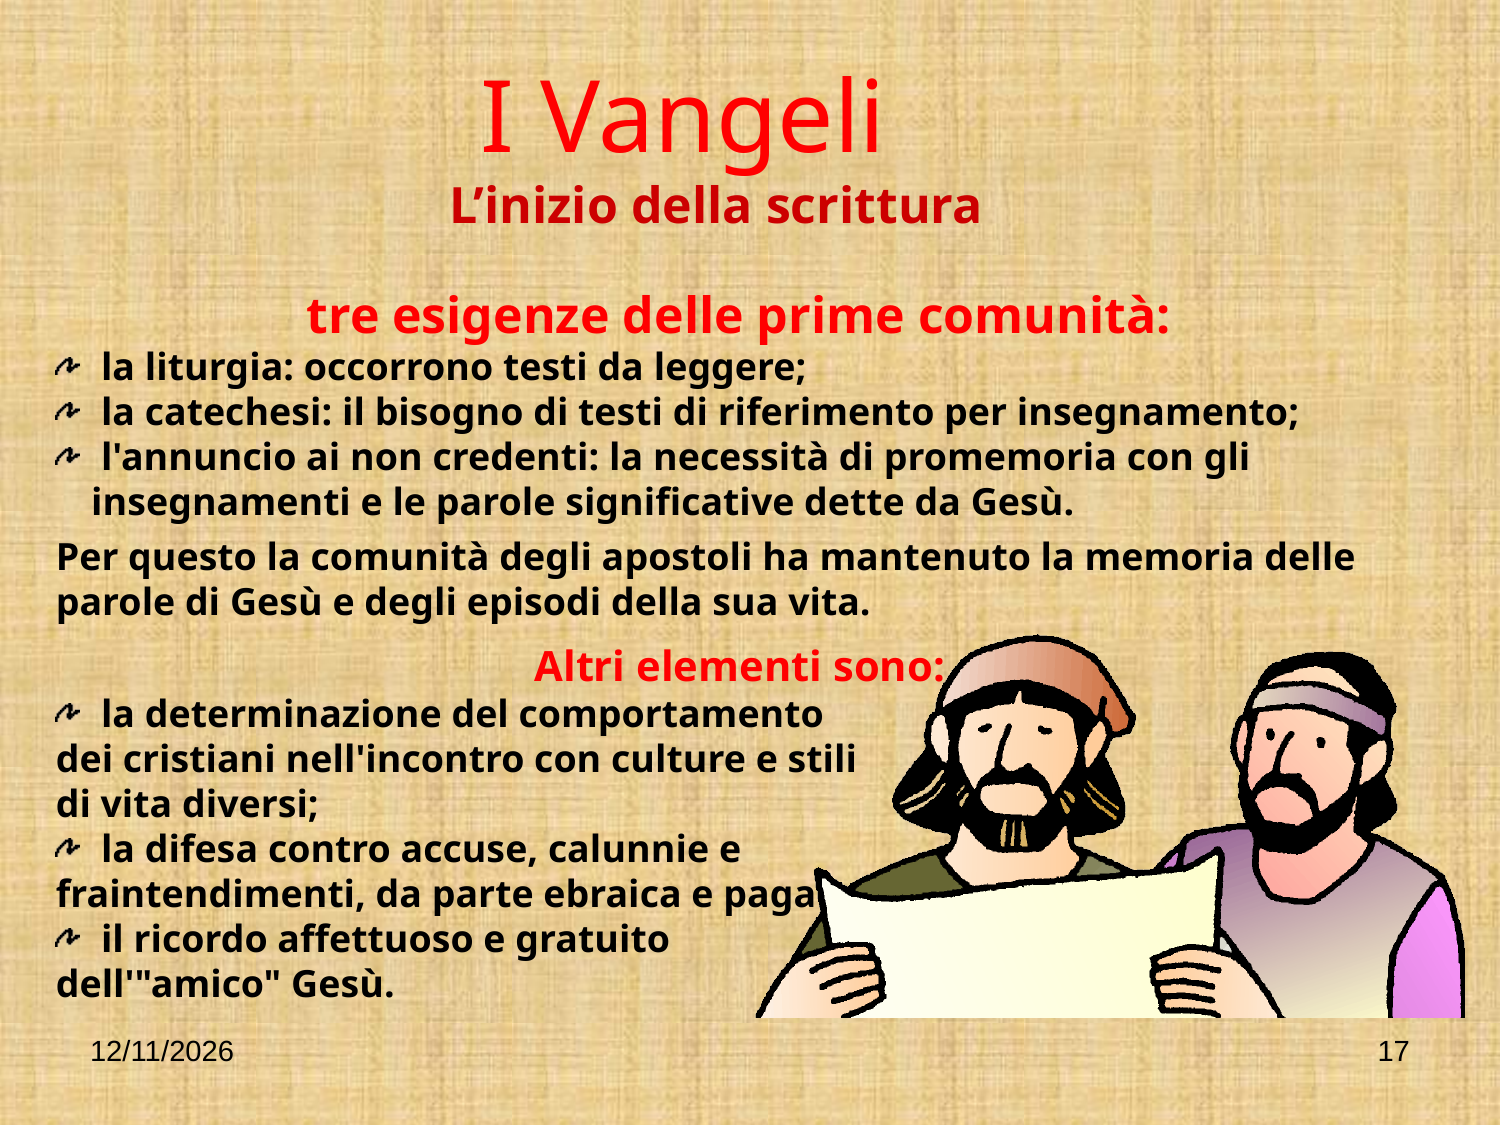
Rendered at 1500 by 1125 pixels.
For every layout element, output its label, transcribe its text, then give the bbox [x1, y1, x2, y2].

text_box I Vangeli [441, 45, 926, 180]
text_box tre esigenze delle prime comunità: la liturgia: occorrono testi da leggere; la catechesi: il bisogno di testi di riferimento per insegnamento; l'annuncio ai non credenti: la necessità di promemoria con gli insegnamenti e le parole significative dette da Gesù. Per questo la comunità degli apostoli ha mantenuto la memoria delle parole di Gesù e degli episodi della sua vita. Altri elementi sono: la determinazione del comportamento dei cristiani nell'incontro con culture e stili di vita diversi; la difesa contro accuse, calunnie e fraintendimenti, da parte ebraica e pagana; il ricordo affettuoso e gratuito dell'"amico" Gesù. [41, 275, 1450, 1013]
text_box L’inizio della scrittura [235, 166, 1210, 242]
picture [0, 0, 1500, 1125]
slide_number 17 [1074, 1026, 1426, 1103]
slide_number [74, 1024, 426, 1103]
